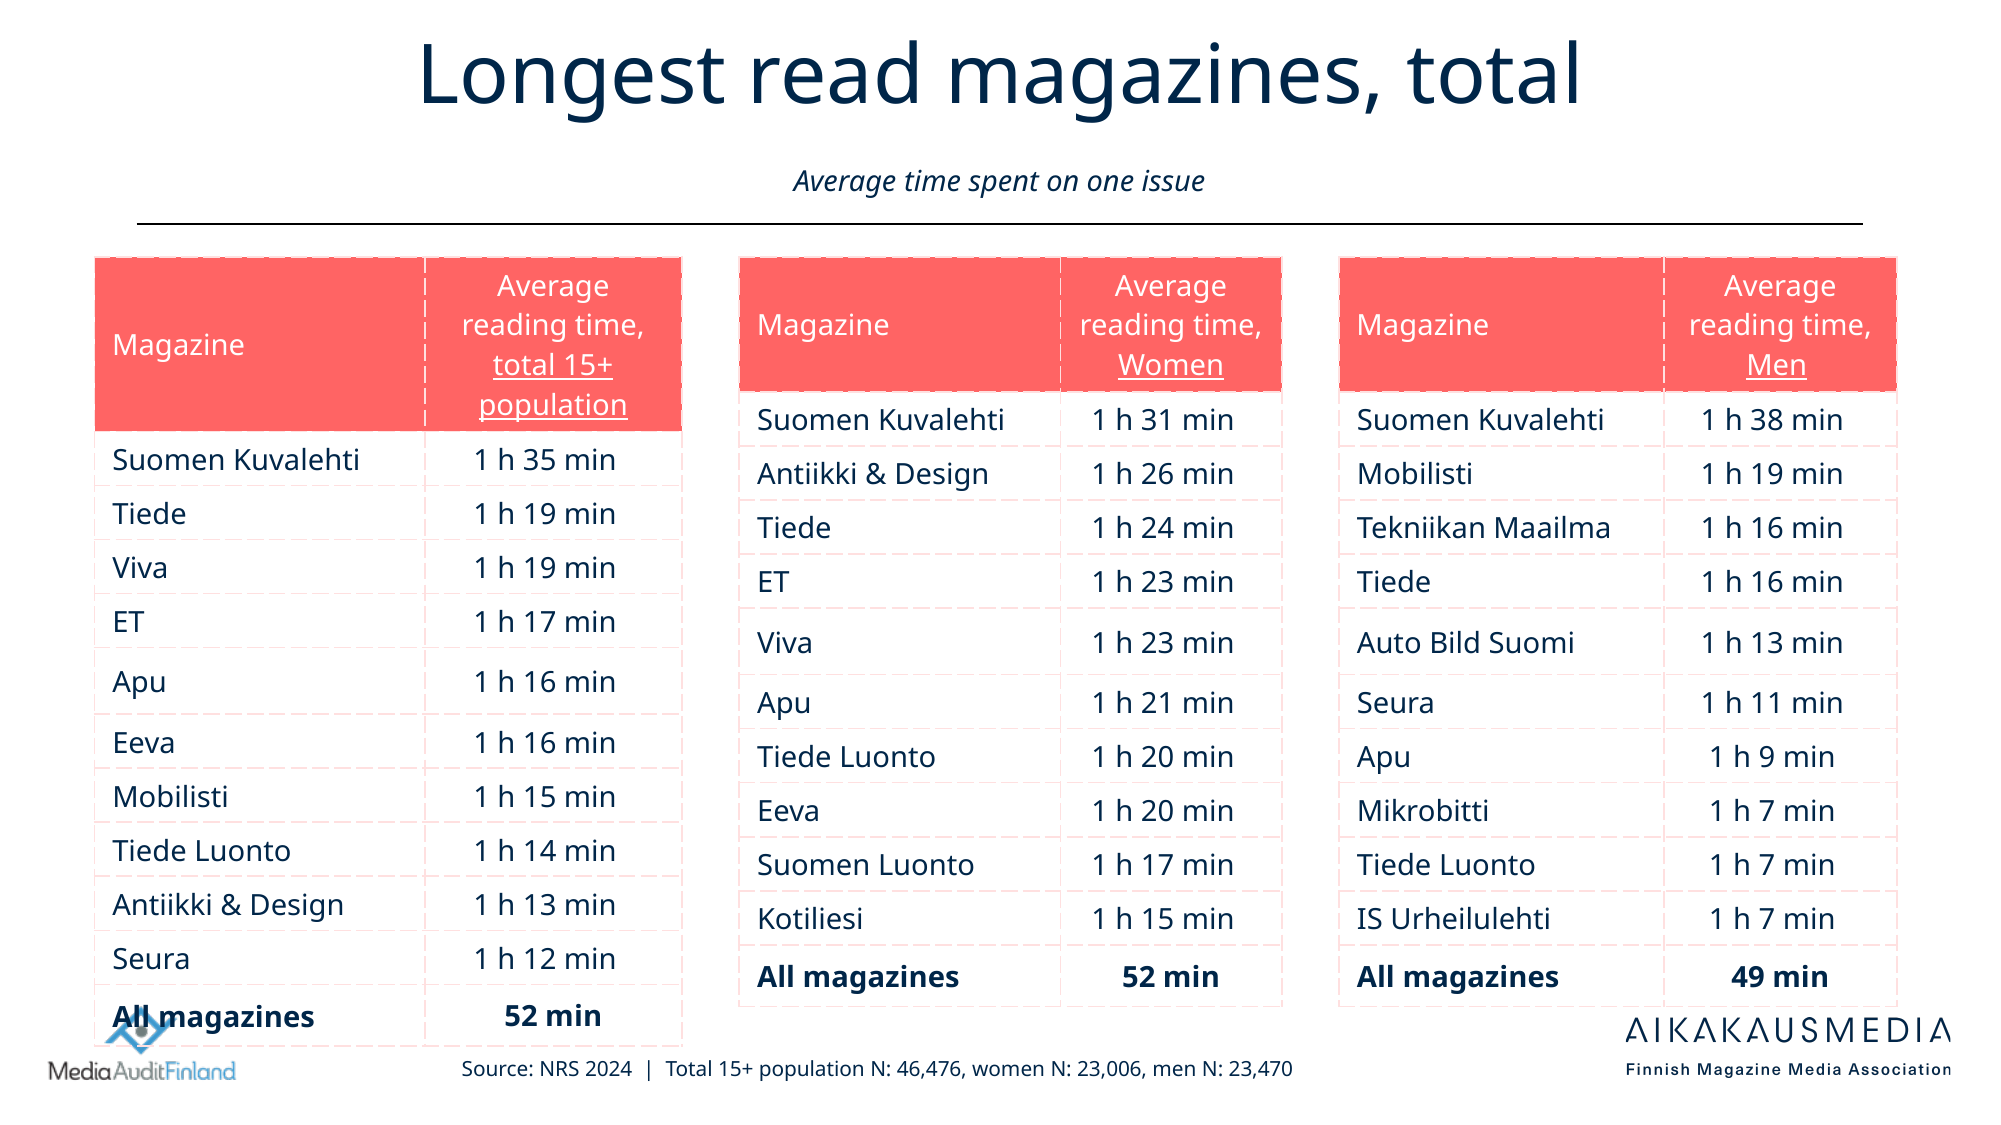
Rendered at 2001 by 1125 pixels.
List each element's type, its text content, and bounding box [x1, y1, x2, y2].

table_cell 1 h 19 min [425, 539, 682, 594]
table_cell Tiede [1339, 554, 1664, 608]
table_cell 1 h 21 min [1061, 675, 1282, 729]
table_cell 1 h 16 min [1664, 554, 1897, 608]
table_cell Seura [95, 930, 425, 984]
table_cell 1 h 7 min [1664, 837, 1897, 891]
table_cell 52 min [1061, 945, 1282, 1007]
table_cell 1 h 7 min [1664, 891, 1897, 945]
picture [32, 995, 250, 1097]
table_cell Antiikki & Design [739, 446, 1061, 500]
table_cell 1 h 11 min [1664, 675, 1897, 729]
table_cell 1 h 14 min [425, 822, 682, 876]
table_cell 1 h 7 min [1664, 783, 1897, 837]
table_cell 1 h 23 min [1061, 554, 1282, 608]
table_cell 1 h 12 min [425, 930, 682, 984]
table_cell ET [95, 594, 425, 648]
table_cell 1 h 20 min [1061, 783, 1282, 837]
table_cell Seura [1339, 675, 1664, 729]
table_cell Kotiliesi [739, 891, 1061, 945]
table_cell Apu [1339, 729, 1664, 783]
table_cell All magazines [95, 984, 425, 1046]
table_cell 1 h 17 min [425, 594, 682, 648]
table_cell 1 h 24 min [1061, 500, 1282, 554]
table_cell Auto Bild Suomi [1339, 608, 1664, 675]
table_cell Viva [95, 539, 425, 594]
table_cell 1 h 26 min [1061, 446, 1282, 500]
table_cell All magazines [1339, 945, 1664, 1007]
table_cell 1 h 13 min [425, 876, 682, 930]
table_header Average reading time, Women [1061, 257, 1282, 392]
table_cell 1 h 23 min [1061, 608, 1282, 675]
table_cell Suomen Luonto [739, 837, 1061, 891]
table_cell 1 h 17 min [1061, 837, 1282, 891]
table_cell 1 h 13 min [1664, 608, 1897, 675]
table_cell Eeva [739, 783, 1061, 837]
table_cell All magazines [739, 945, 1061, 1007]
table_cell Mobilisti [95, 768, 425, 822]
table_header Magazine [1339, 257, 1664, 392]
table_cell Tiede [739, 500, 1061, 554]
table_header Average reading time, total 15+ population [425, 257, 682, 431]
table_cell 1 h 31 min [1061, 392, 1282, 446]
table_cell ET [739, 554, 1061, 608]
table_cell 1 h 16 min [1664, 500, 1897, 554]
table_cell Tiede [95, 485, 425, 539]
table_header Magazine [95, 257, 425, 431]
table_cell Suomen Kuvalehti [739, 392, 1061, 446]
table_cell Suomen Kuvalehti [95, 431, 425, 485]
table_cell 1 h 15 min [1061, 891, 1282, 945]
table_cell Viva [739, 608, 1061, 675]
table_cell Apu [739, 675, 1061, 729]
table_cell 1 h 9 min [1664, 729, 1897, 783]
table_cell Eeva [95, 714, 425, 768]
table_cell 1 h 15 min [425, 768, 682, 822]
table_header Magazine [739, 257, 1061, 392]
table_cell 1 h 35 min [425, 431, 682, 485]
table_cell 1 h 19 min [1664, 446, 1897, 500]
table_cell 1 h 19 min [425, 485, 682, 539]
table_cell 1 h 38 min [1664, 392, 1897, 446]
table_cell Tiede Luonto [1339, 837, 1664, 891]
table_cell Tiede Luonto [95, 822, 425, 876]
table_cell 1 h 16 min [425, 714, 682, 768]
table_header Average reading time, Men [1664, 257, 1897, 392]
table_cell 49 min [1664, 945, 1897, 1007]
table_cell Mobilisti [1339, 446, 1664, 500]
table_cell IS Urheilulehti [1339, 891, 1664, 945]
table_cell 1 h 16 min [425, 648, 682, 714]
title Longest read magazines, total Average time spent on one issue [137, 47, 1863, 208]
table_cell 52 min [425, 984, 682, 1046]
table_cell Mikrobitti [1339, 783, 1664, 837]
table_cell 1 h 20 min [1061, 729, 1282, 783]
table_cell Tekniikan Maailma [1339, 500, 1664, 554]
table_cell Tiede Luonto [739, 729, 1061, 783]
table_cell Suomen Kuvalehti [1339, 392, 1664, 446]
table_cell Antiikki & Design [95, 876, 425, 930]
table_cell Apu [95, 648, 425, 714]
